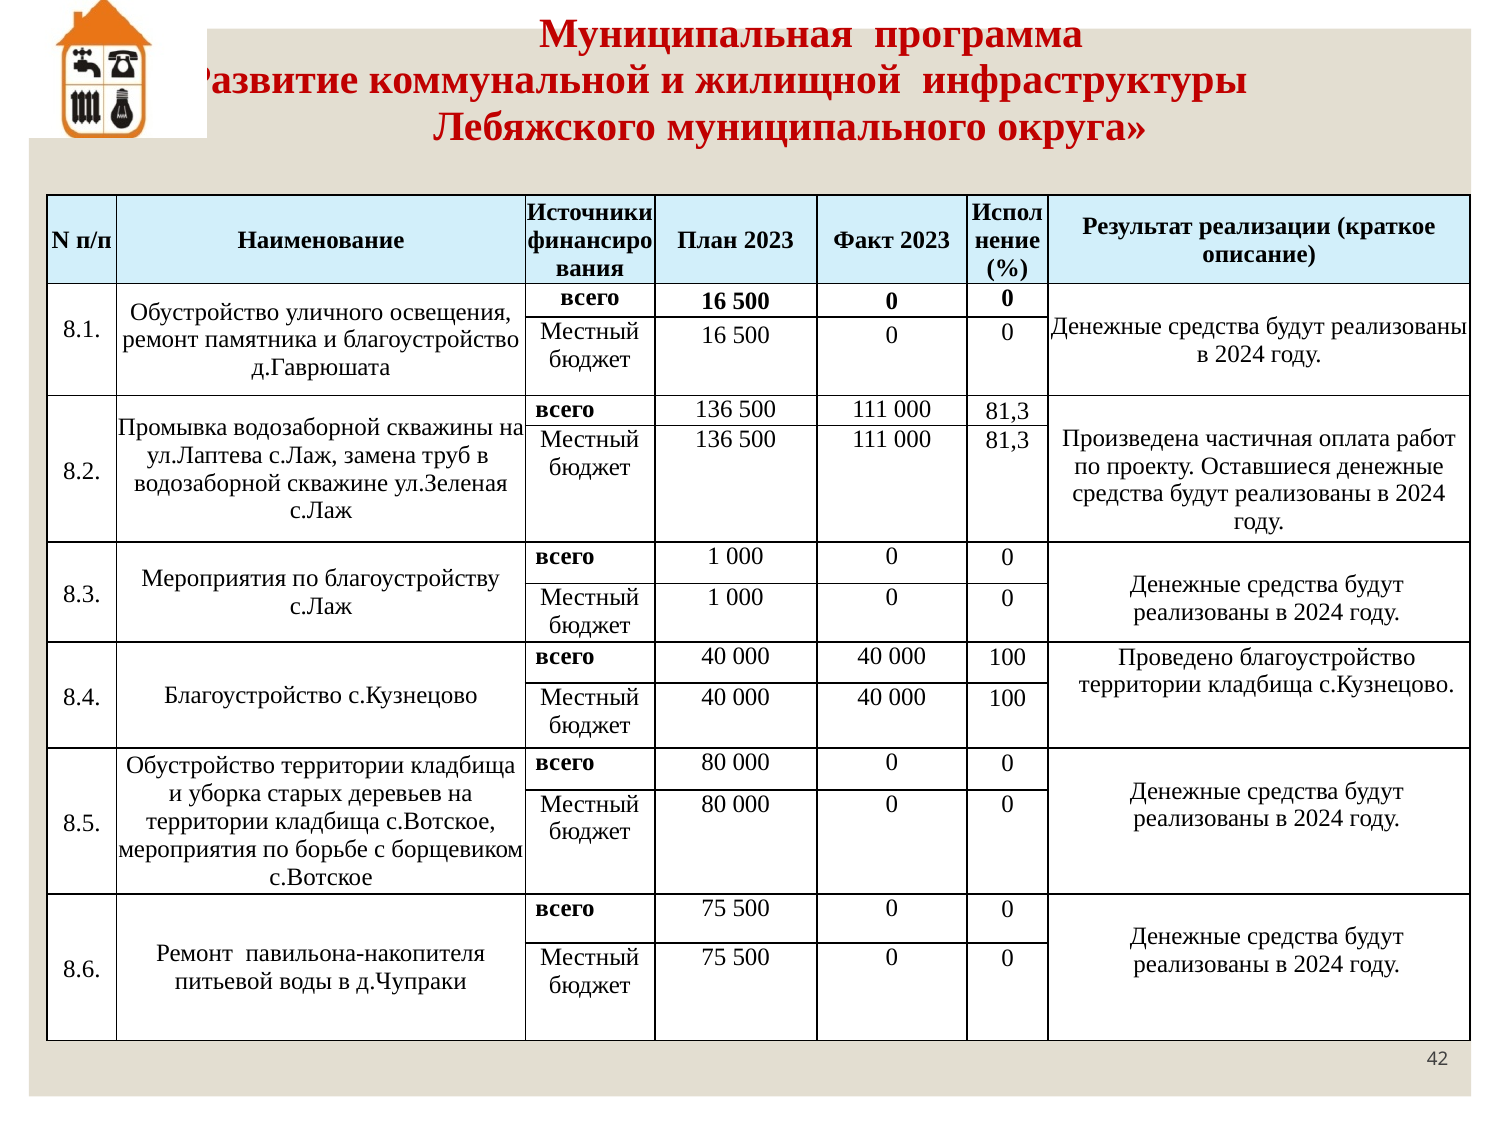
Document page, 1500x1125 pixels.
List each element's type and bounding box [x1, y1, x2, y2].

table_cell [48, 643, 116, 747]
table_cell [526, 426, 654, 541]
table_cell [818, 791, 966, 893]
table_cell [526, 584, 654, 641]
table_cell [526, 895, 654, 942]
table_cell [656, 543, 816, 583]
picture [0, 0, 207, 138]
table_cell [1049, 643, 1469, 747]
table_header [47, 9, 1470, 194]
table_cell [1049, 749, 1469, 893]
table_cell [117, 749, 525, 893]
table_cell [1049, 895, 1469, 1040]
table_cell [968, 749, 1047, 789]
slide_number [1283, 1041, 1464, 1080]
table_cell [656, 318, 816, 395]
table_cell [968, 684, 1047, 747]
table_cell [1049, 396, 1469, 541]
table_cell [48, 749, 116, 893]
table_cell [117, 396, 525, 541]
table_cell [818, 584, 966, 641]
table_cell [818, 543, 966, 583]
table_cell [526, 643, 654, 682]
table_cell [526, 318, 654, 395]
table_cell [968, 284, 1047, 316]
table_cell [818, 944, 966, 1040]
table_cell [48, 284, 116, 395]
table_cell [526, 684, 654, 747]
table_cell [526, 791, 654, 893]
table_cell [526, 749, 654, 789]
table_cell [968, 584, 1047, 641]
table_cell [48, 396, 116, 541]
table_cell [818, 684, 966, 747]
table_cell [526, 543, 654, 583]
table_cell [818, 396, 966, 425]
table_cell [818, 196, 966, 283]
table_cell [656, 643, 816, 682]
table_cell [48, 895, 116, 1040]
table_cell [656, 791, 816, 893]
table_cell [968, 643, 1047, 682]
table_cell [968, 543, 1047, 583]
table_cell [526, 196, 654, 283]
table_cell [818, 318, 966, 395]
table_cell [656, 944, 816, 1040]
table_cell [968, 791, 1047, 893]
table_cell [968, 426, 1047, 541]
table_cell [818, 426, 966, 541]
table_cell [818, 284, 966, 316]
table_cell [656, 426, 816, 541]
table_cell [968, 944, 1047, 1040]
table_cell [526, 284, 654, 316]
table_cell [526, 944, 654, 1040]
table_cell [117, 543, 525, 641]
table_cell [656, 684, 816, 747]
table_cell [656, 396, 816, 425]
table_cell [117, 196, 525, 283]
table_cell [48, 543, 116, 641]
table_cell [656, 284, 816, 316]
table_cell [656, 584, 816, 641]
table_cell [1049, 196, 1469, 283]
table_cell [968, 318, 1047, 395]
table_cell [818, 643, 966, 682]
table_cell [48, 196, 116, 283]
table_cell [656, 749, 816, 789]
table_cell [1049, 284, 1469, 395]
table_cell [968, 196, 1047, 283]
table_cell [968, 396, 1047, 425]
table_cell [818, 895, 966, 942]
table_cell [117, 643, 525, 747]
table_cell [526, 396, 654, 425]
table_cell [117, 284, 525, 395]
table_cell [656, 196, 816, 283]
table_cell [117, 895, 525, 1040]
table_cell [1049, 543, 1469, 641]
table_cell [656, 895, 816, 942]
table_cell [968, 895, 1047, 942]
table_cell [818, 749, 966, 789]
